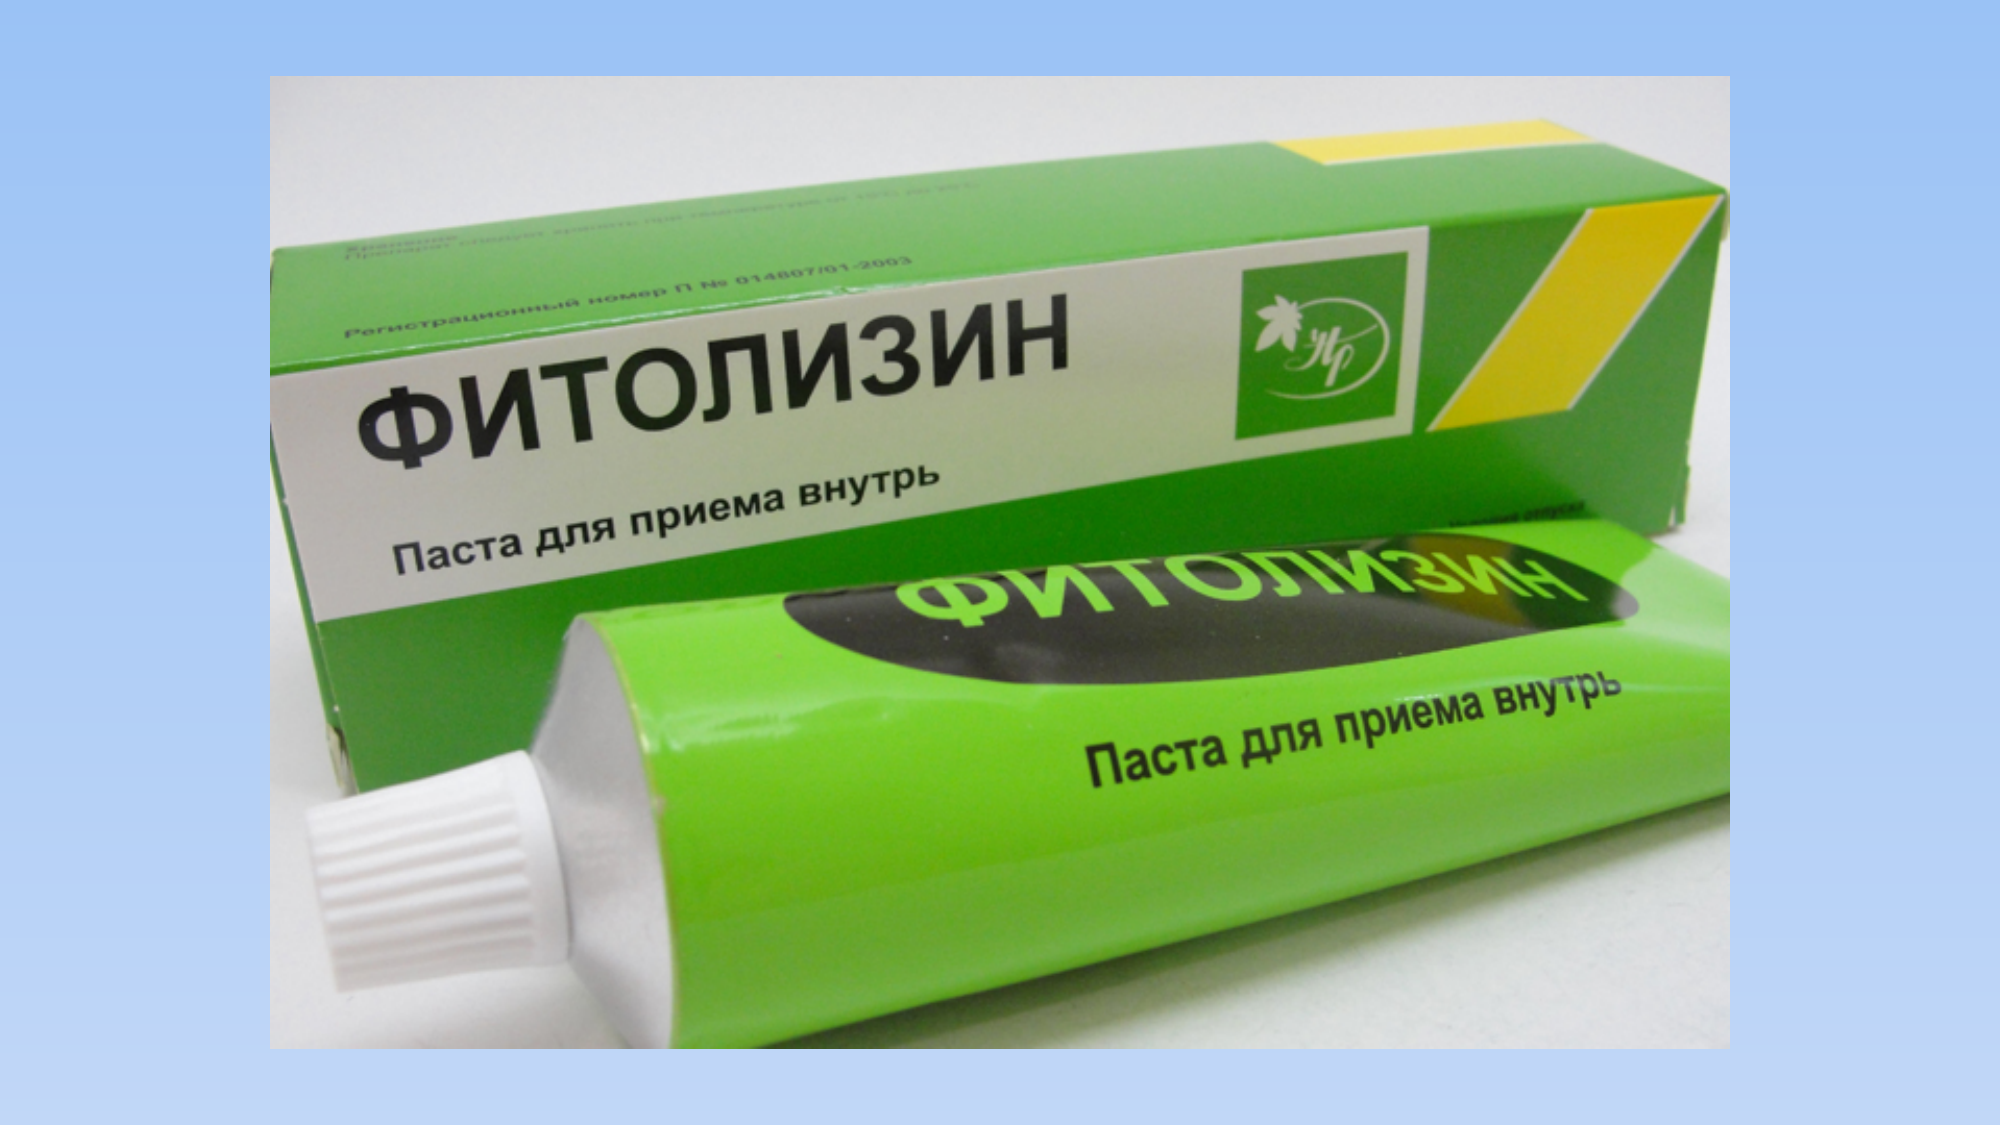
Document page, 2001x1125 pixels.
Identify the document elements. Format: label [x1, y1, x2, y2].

picture [270, 76, 1730, 1049]
